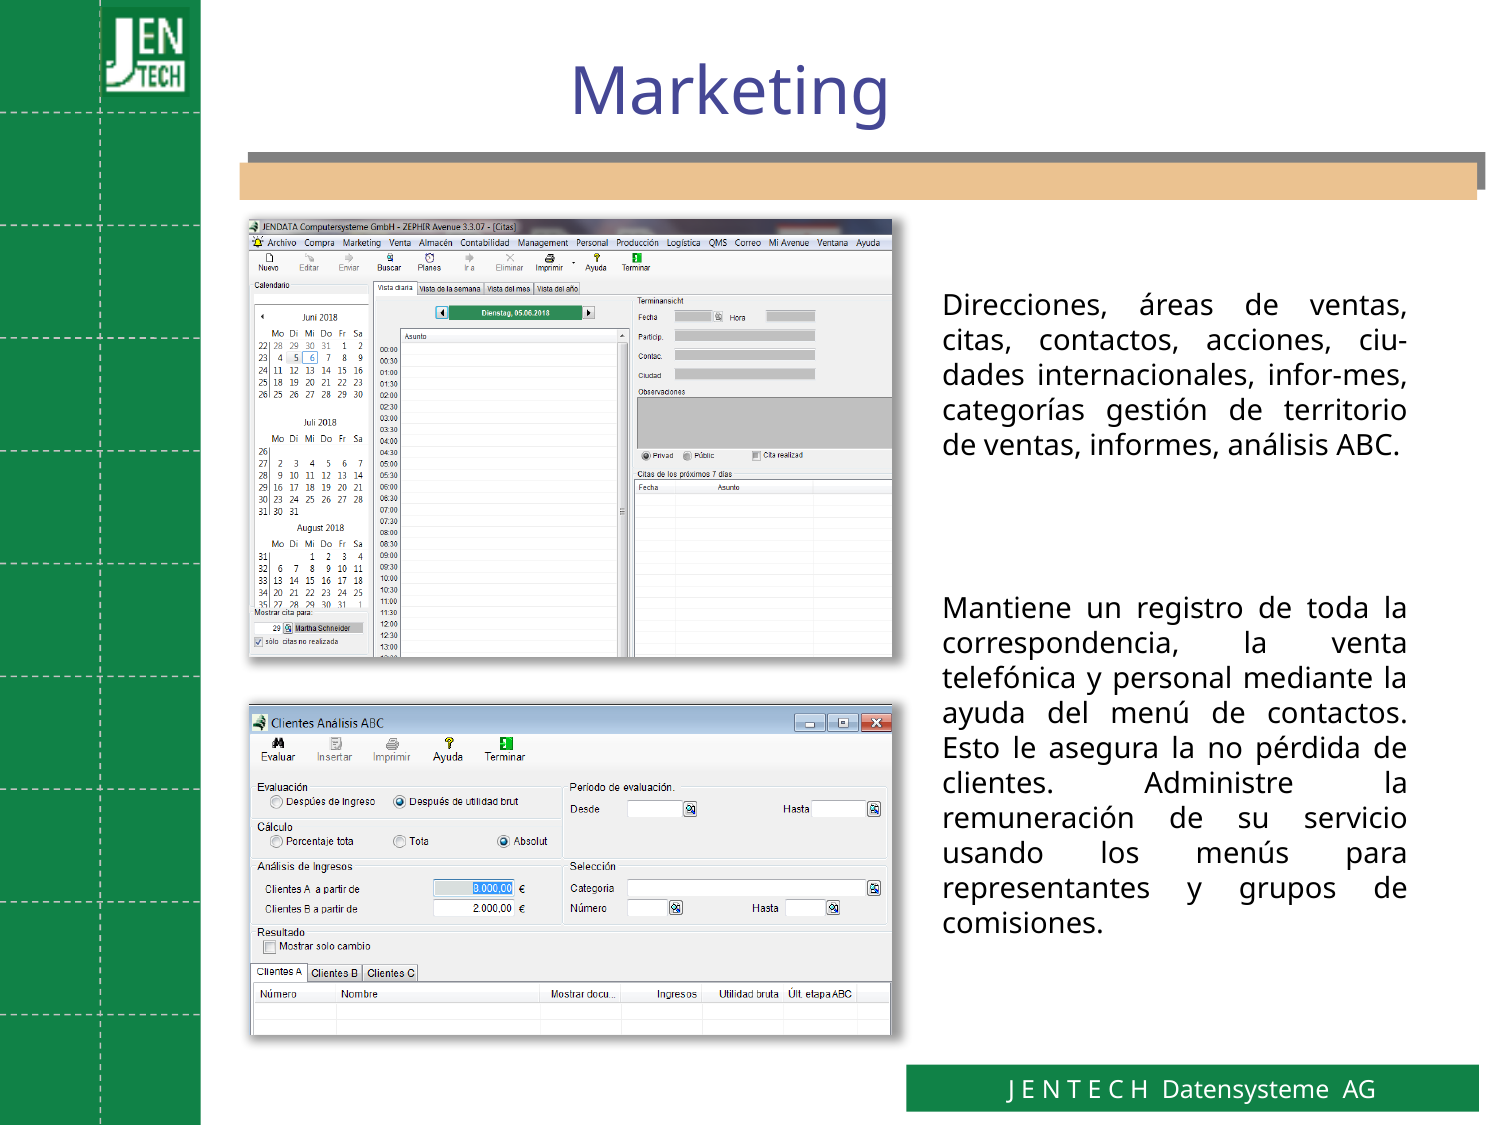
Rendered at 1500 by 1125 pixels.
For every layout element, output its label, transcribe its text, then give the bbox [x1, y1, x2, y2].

title Marketing [249, 24, 1483, 138]
list Direcciones, áreas de ventas, citas, contactos, acciones, ciu-dades internacionales, infor-mes, categorías gestión de territorio de ventas, informes, análisis ABC. Mantiene un registro de toda la correspondencia, la venta telefónica y personal mediante la ayuda del menú de contactos. Esto le asegura la no pérdida de clientes. Administre la remuneración de su servicio usando los menús para representantes y grupos de comisiones. [926, 278, 1424, 1012]
picture [249, 219, 892, 658]
picture [249, 703, 892, 1036]
